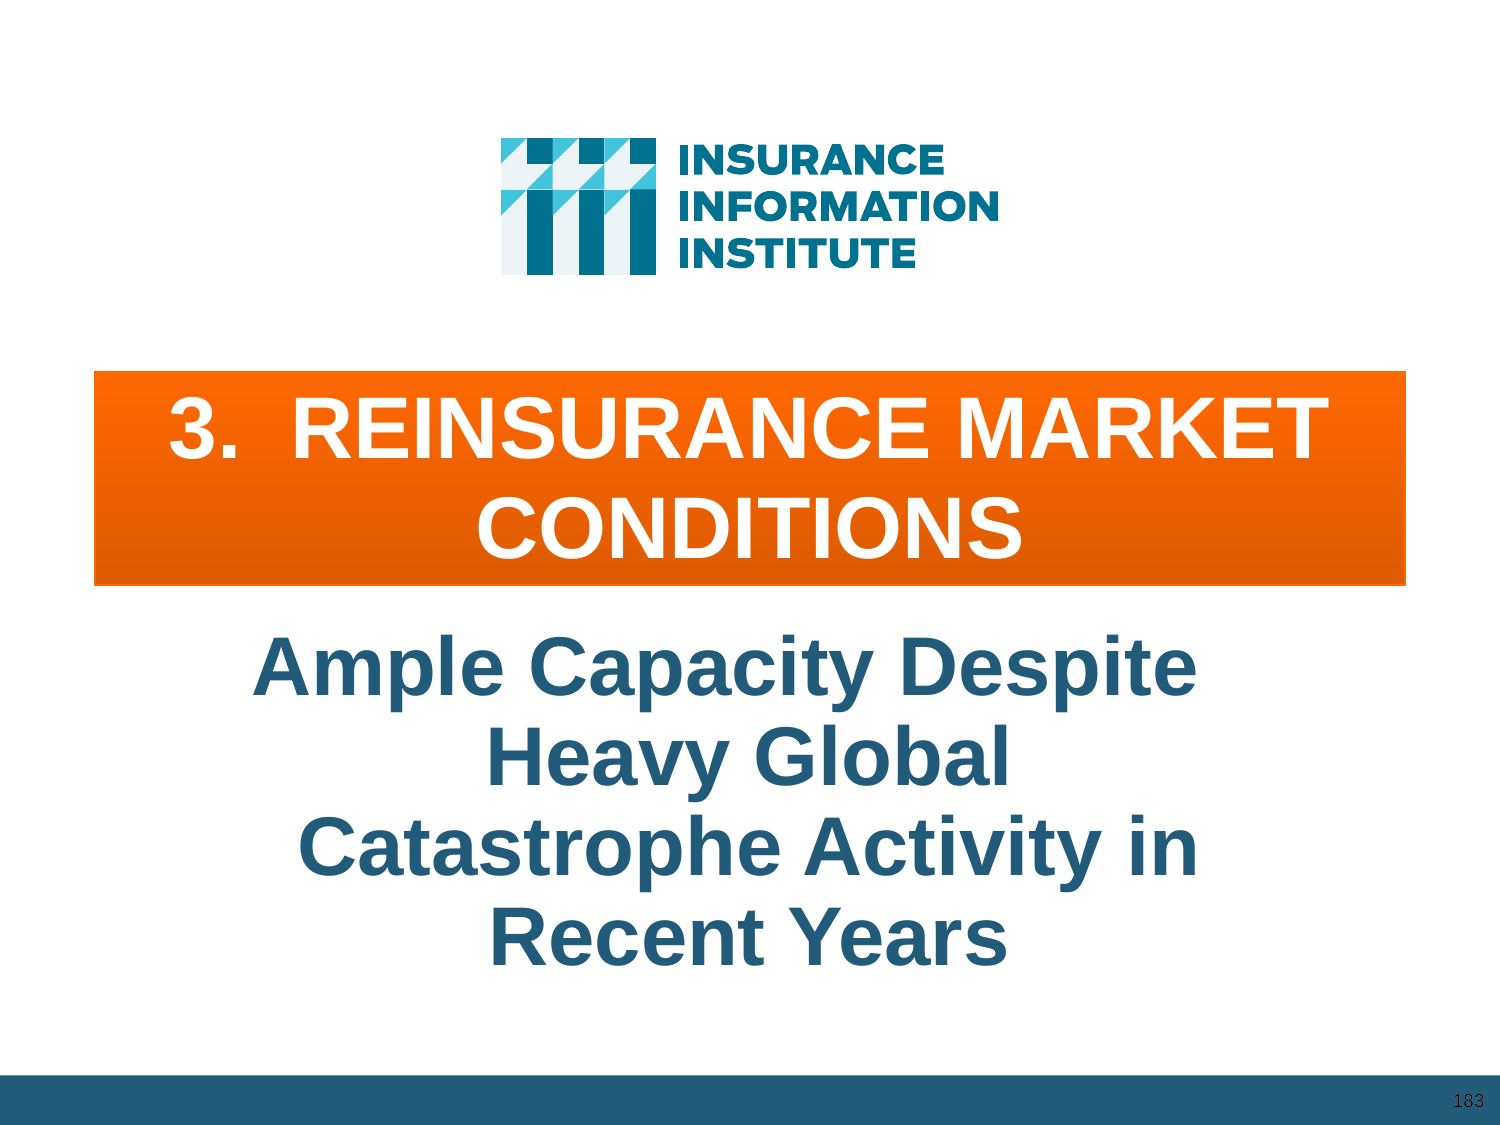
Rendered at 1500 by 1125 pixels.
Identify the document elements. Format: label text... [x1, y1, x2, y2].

slide_number 183 [1410, 1091, 1485, 1112]
picture [500, 137, 998, 275]
text_box Ample Capacity Despite Heavy Global Catastrophe Activity in Recent Years [182, 616, 1269, 991]
text_box [0, 1075, 1500, 1125]
text_box 3. REINSURANCE MARKET CONDITIONS [95, 372, 1405, 585]
